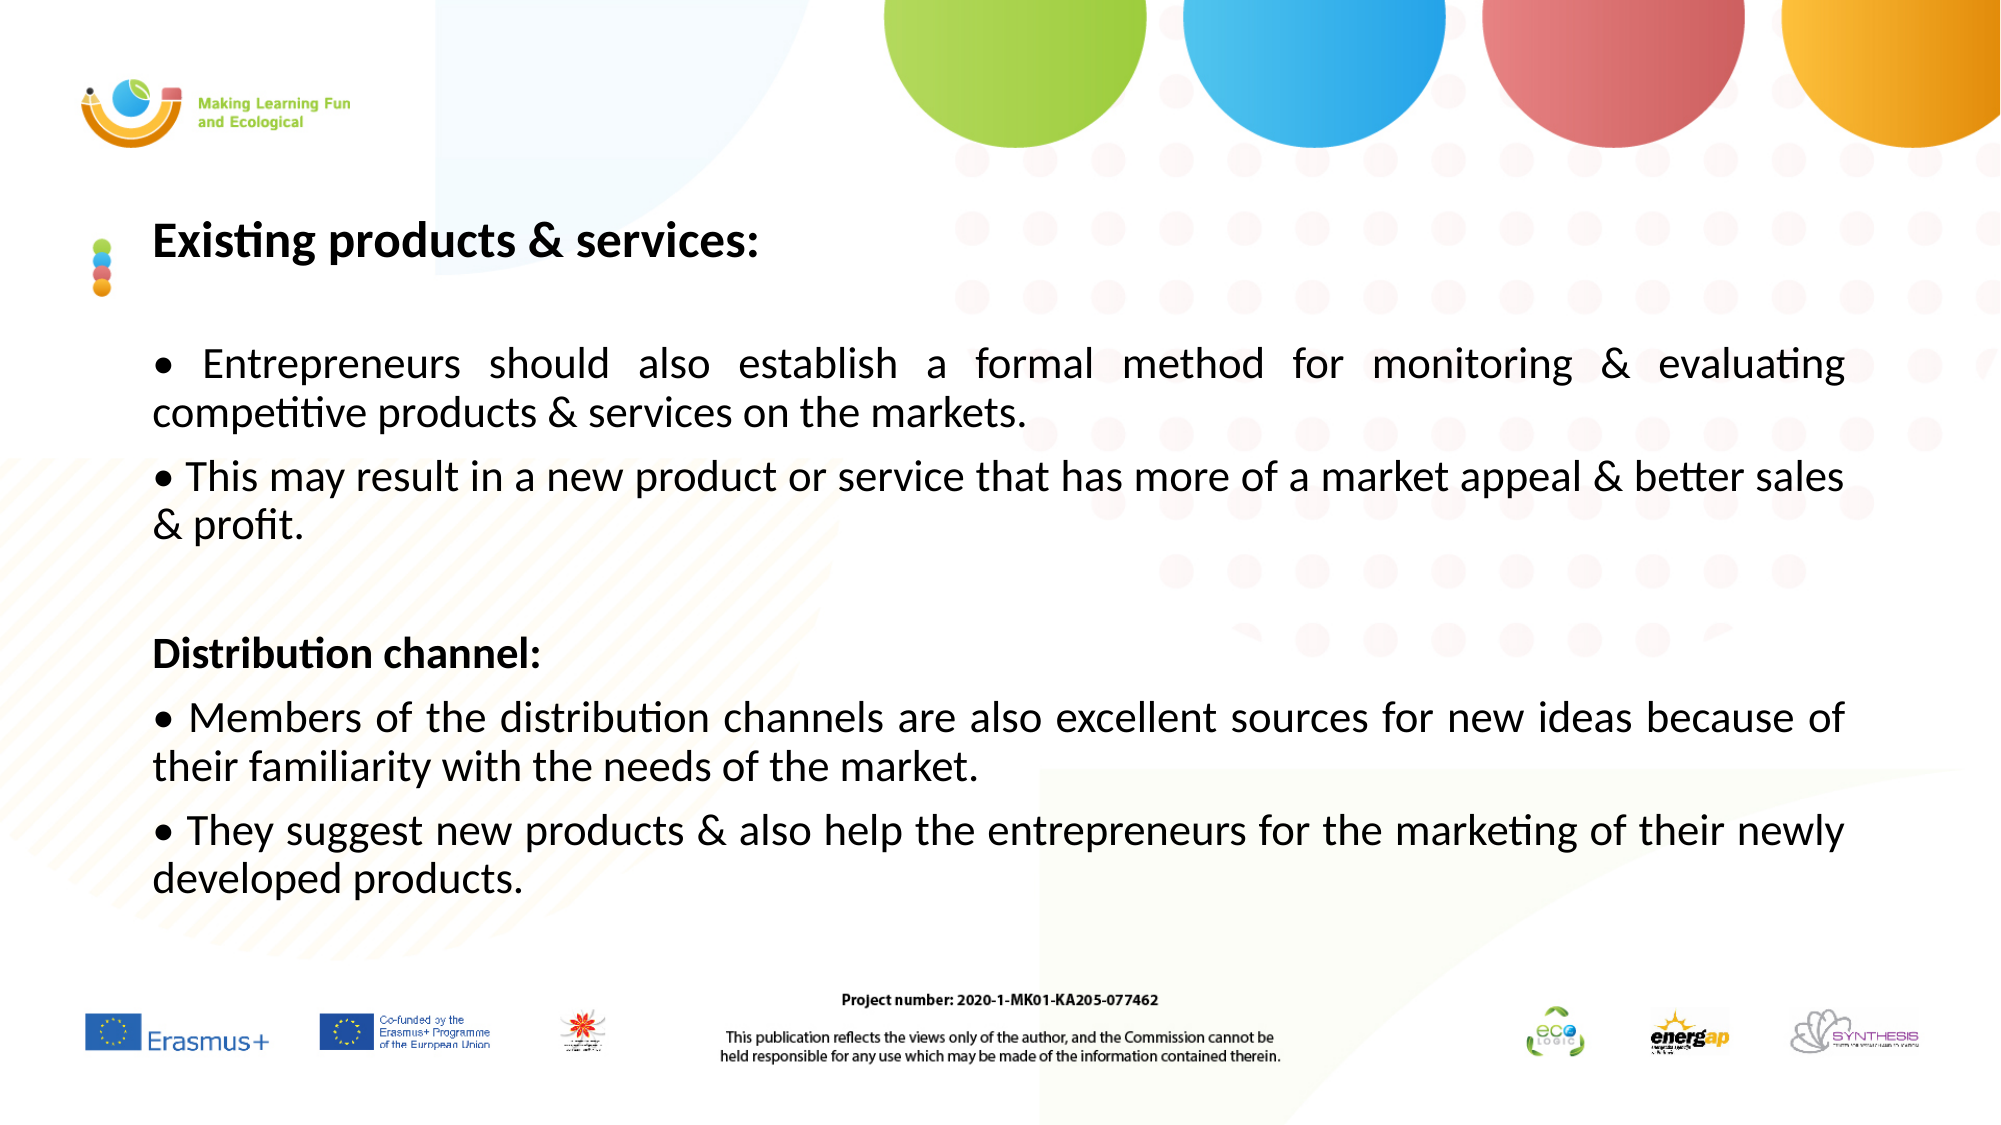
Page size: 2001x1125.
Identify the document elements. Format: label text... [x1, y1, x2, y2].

list Existing products & services: • Entrepreneurs should also establish a formal method for monitoring & evaluating competitive products & services on the markets. • This may result in a new product or service that has more of a market appeal & better sales & profit. Distribution channel: • Members of the distribution channels are also excellent sources for new ideas because of their familiarity with the needs of the market. • They suggest new products & also help the entrepreneurs for the marketing of their newly developed products. [137, 205, 1863, 920]
picture [0, 0, 2001, 1125]
